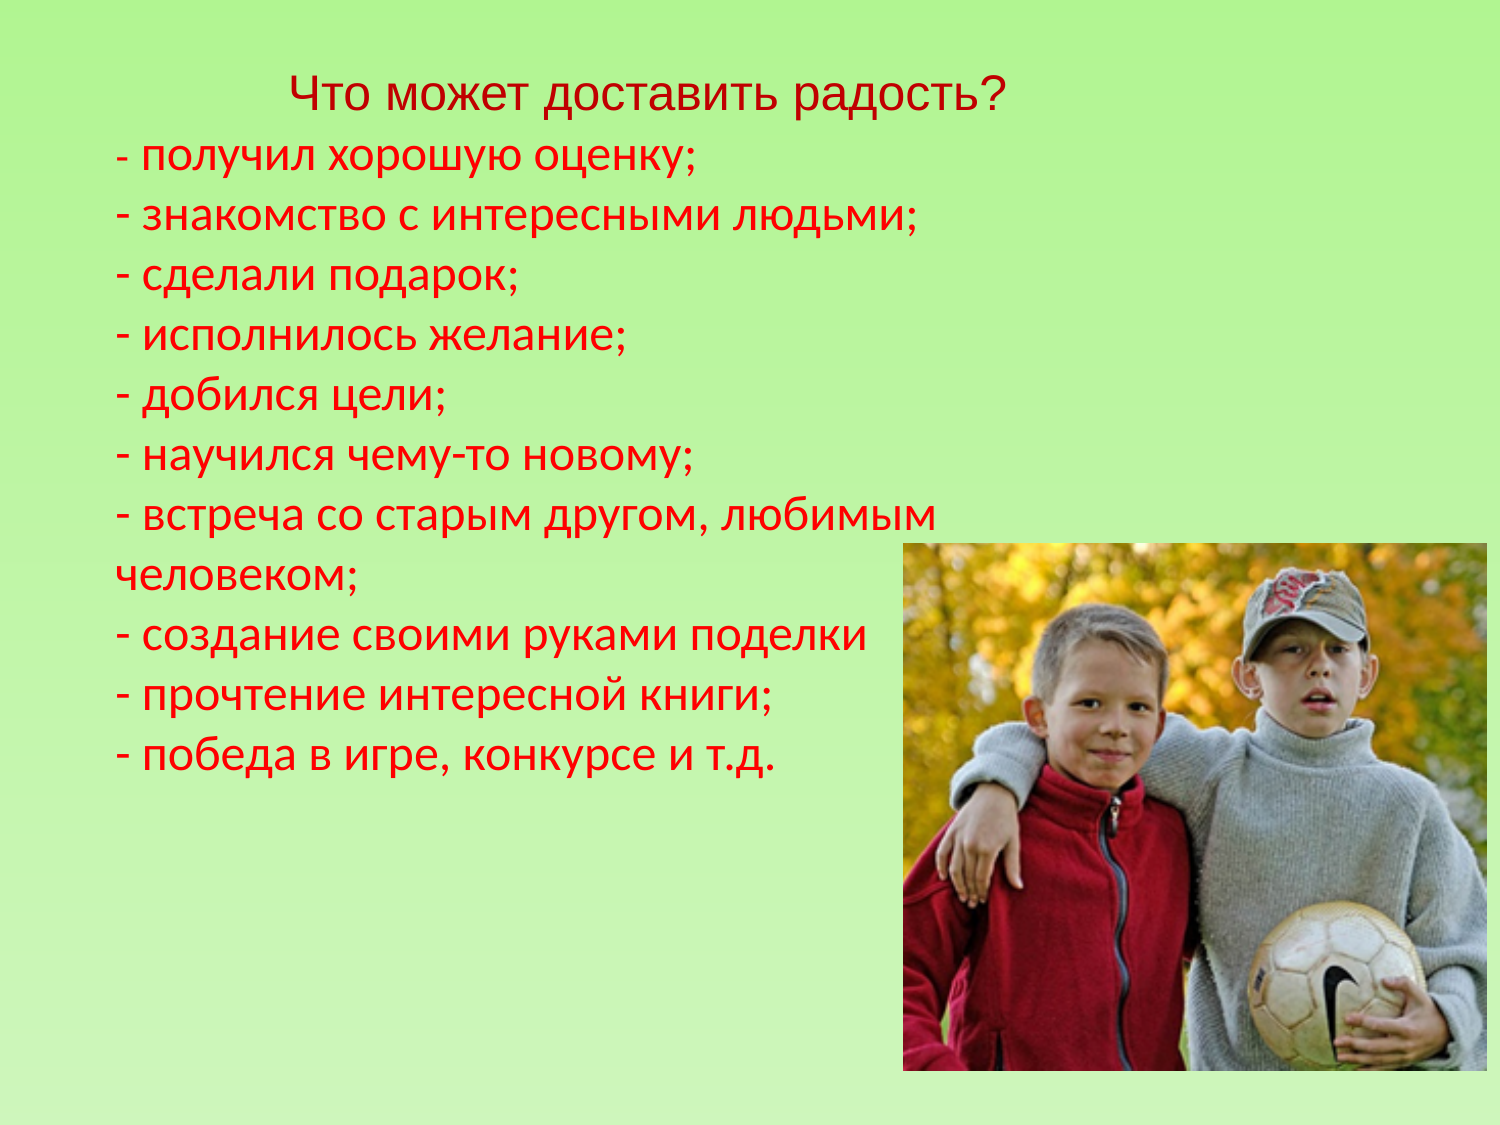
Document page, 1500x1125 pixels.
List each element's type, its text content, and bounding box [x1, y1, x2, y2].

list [902, 543, 1487, 1071]
title Что может доставить радость? - получил хорошую оценку; - знакомство с интересными людьми; - сделали подарок; - исполнилось желание; - добился цели; - научился чему-то новому; - встреча со старым другом, любимым человеком; - создание своими руками поделки - прочтение интересной книги; - победа в игре, конкурсе и т.д. [100, 54, 1130, 787]
